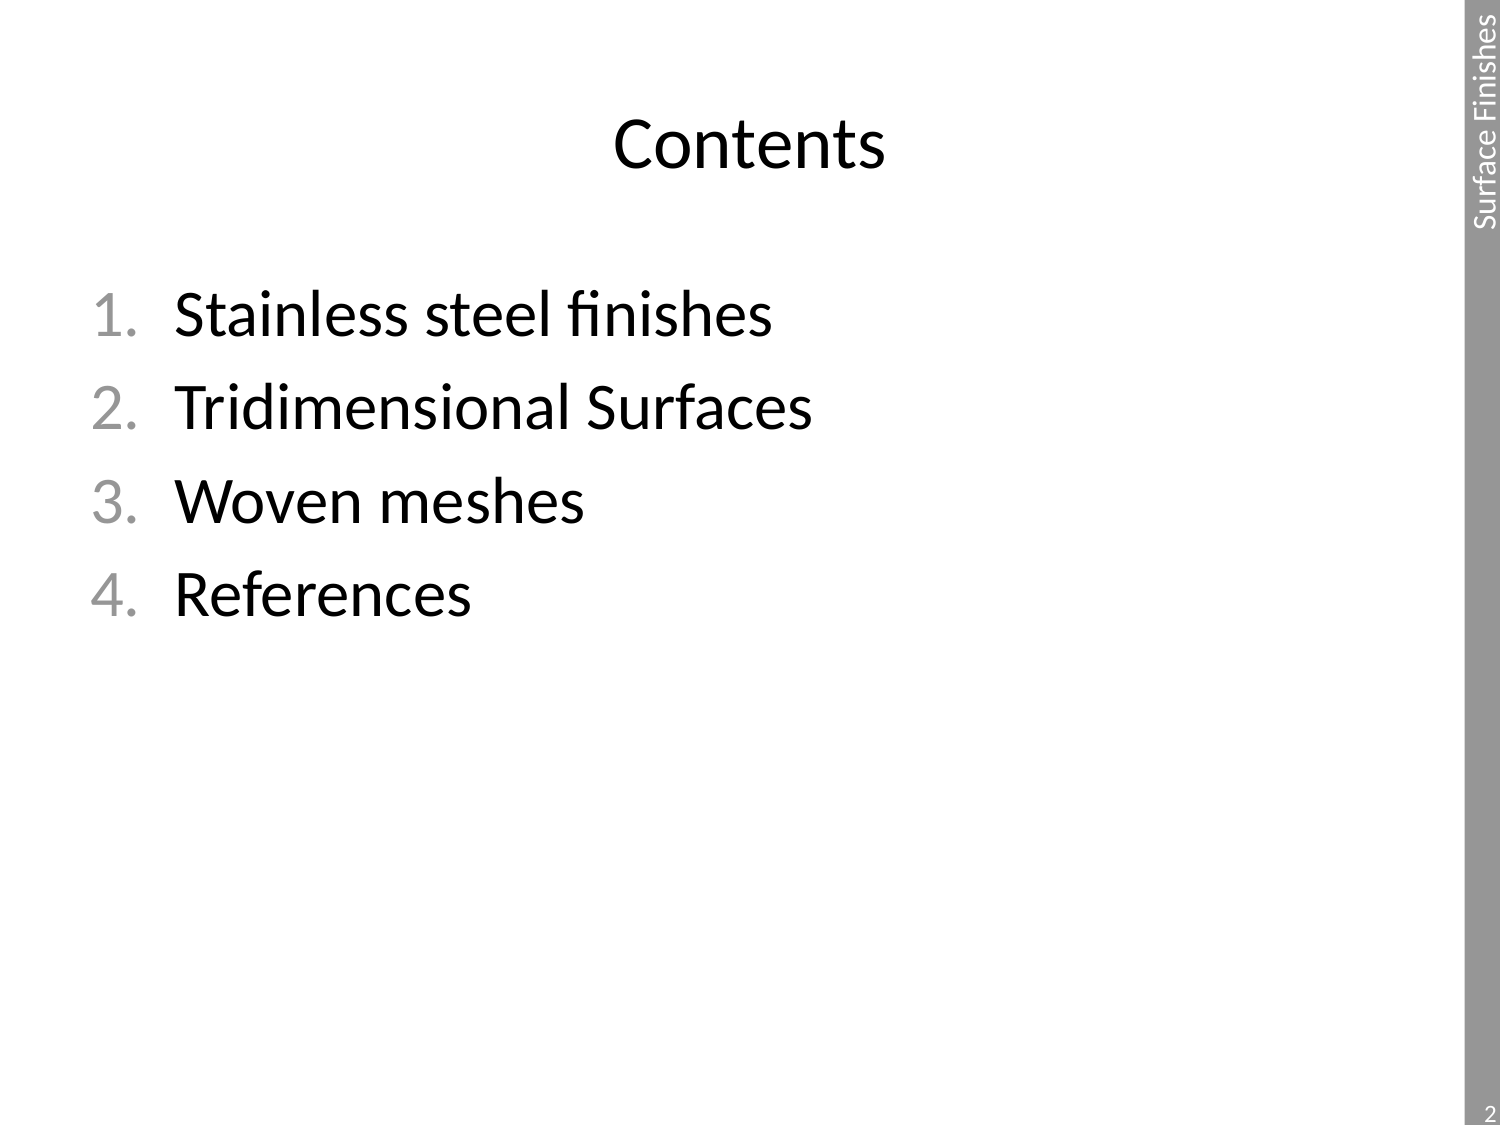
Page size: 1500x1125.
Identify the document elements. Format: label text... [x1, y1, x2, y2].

title Contents [75, 45, 1425, 233]
list Stainless steel finishes Tridimensional Surfaces Woven meshes References [75, 262, 1425, 1059]
slide_number 2 [1446, 1082, 1500, 1125]
